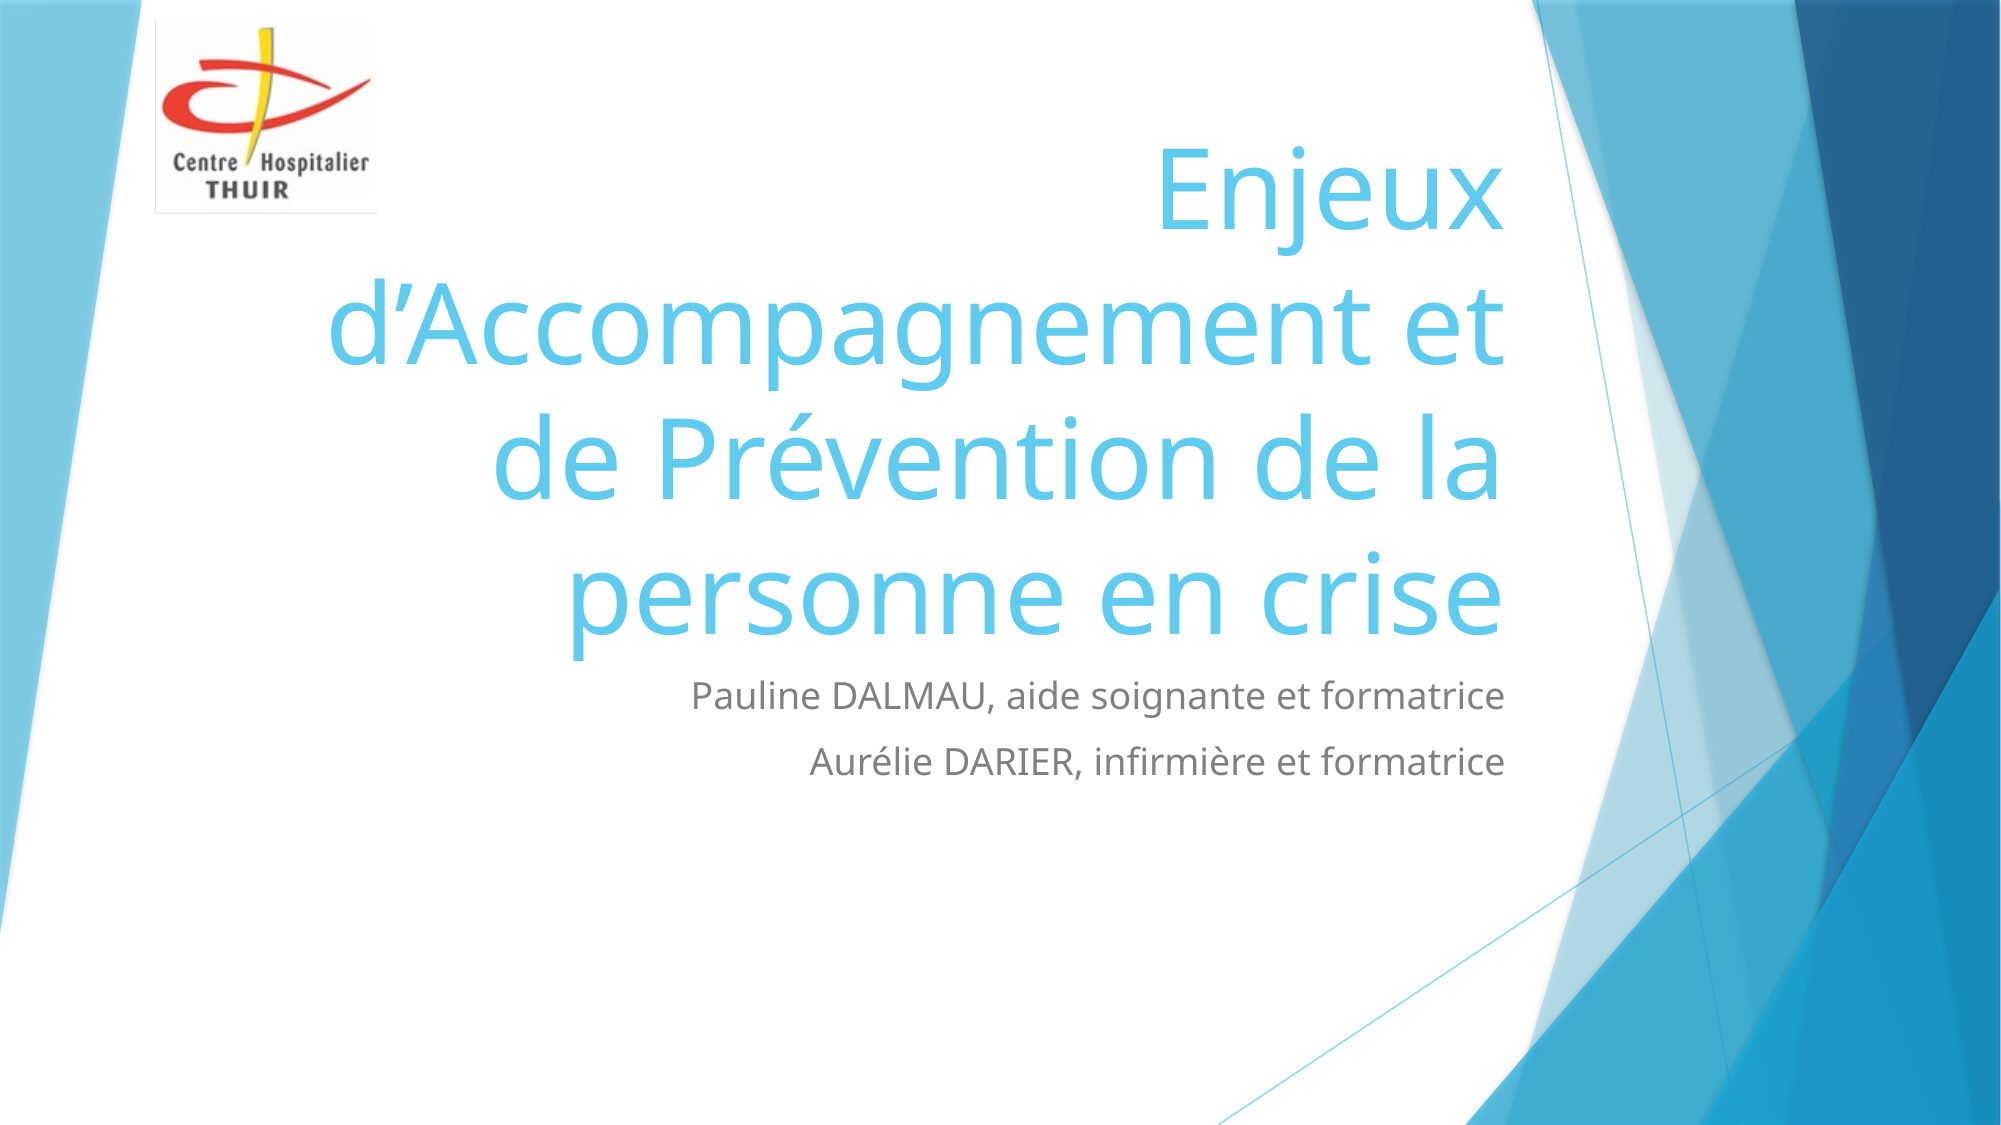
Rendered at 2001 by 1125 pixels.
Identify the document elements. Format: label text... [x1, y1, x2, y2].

picture [153, 20, 377, 215]
subtitle Pauline DALMAU, aide soignante et formatrice Aurélie DARIER, infirmière et formatrice [247, 664, 1522, 845]
title Enjeux d’Accompagnement et de Prévention de la personne en crise [247, 394, 1522, 664]
